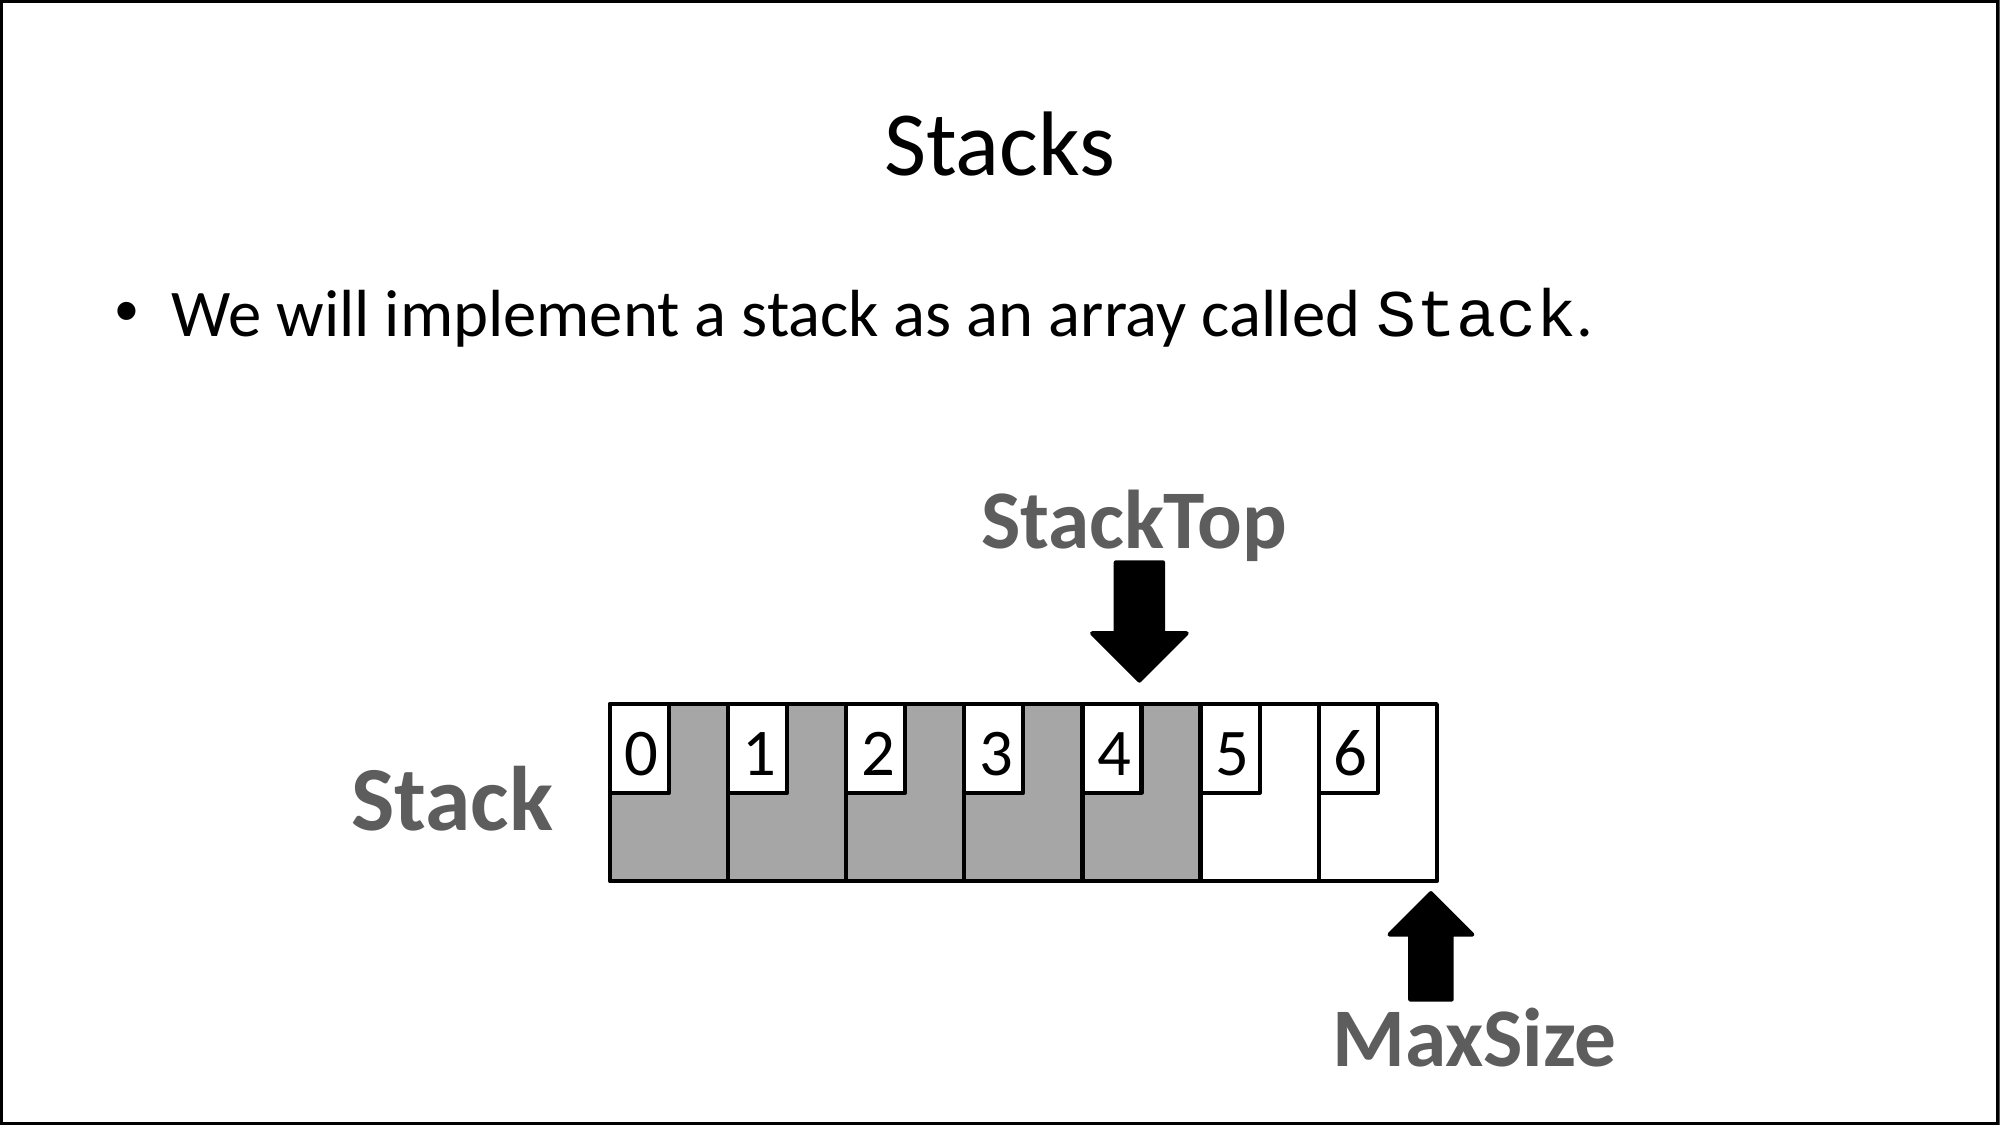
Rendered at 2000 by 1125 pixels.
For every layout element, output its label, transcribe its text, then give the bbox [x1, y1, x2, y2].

text_box 2 [844, 702, 907, 795]
text_box 4 [1080, 702, 1144, 795]
text_box [962, 702, 1080, 883]
text_box Stack [336, 731, 569, 857]
text_box [1387, 891, 1475, 1002]
text_box 0 [608, 702, 671, 795]
text_box 6 [1317, 702, 1380, 795]
text_box 5 [1199, 702, 1262, 795]
title Stacks [99, 45, 1900, 233]
text_box [1199, 702, 1317, 883]
text_box [1090, 560, 1189, 683]
text_box [726, 702, 844, 883]
text_box 1 [726, 702, 789, 795]
text_box [844, 702, 962, 883]
text_box [1080, 702, 1199, 883]
text_box MaxSize [1317, 975, 1633, 1091]
text_box [608, 702, 726, 883]
text_box [1317, 702, 1439, 883]
text_box 3 [962, 702, 1025, 795]
text_box StackTop [966, 458, 1303, 574]
list We will implement a stack as an array called Stack. [99, 262, 1900, 1005]
